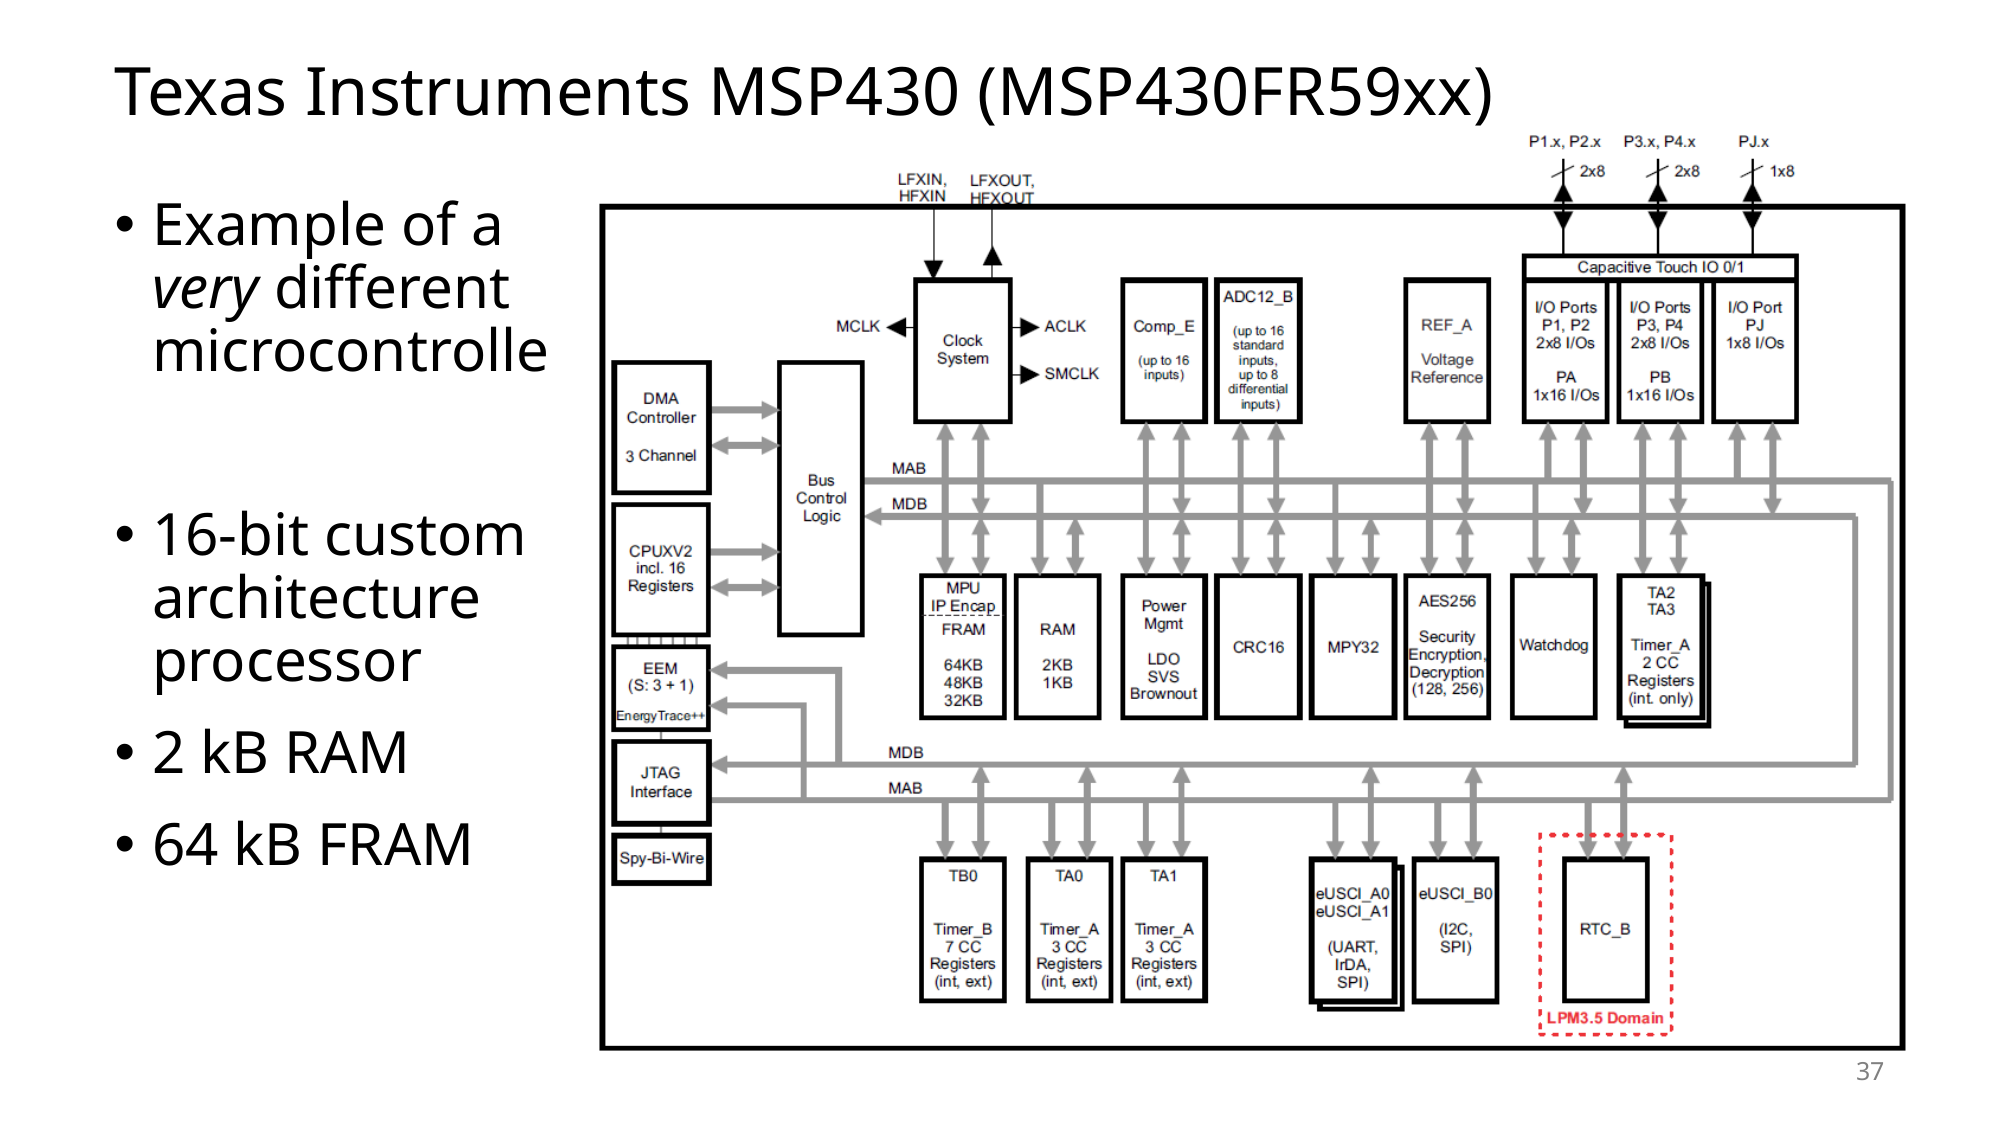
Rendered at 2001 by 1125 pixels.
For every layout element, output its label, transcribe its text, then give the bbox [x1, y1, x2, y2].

slide_number 37 [1749, 1059, 1900, 1103]
list Example of a very different microcontroller 16-bit custom architecture processor 2 kB RAM 64 kB FRAM [99, 187, 551, 1013]
title Texas Instruments MSP430 (MSP430FR59xx) [99, 37, 1900, 150]
picture [551, 134, 1934, 1059]
